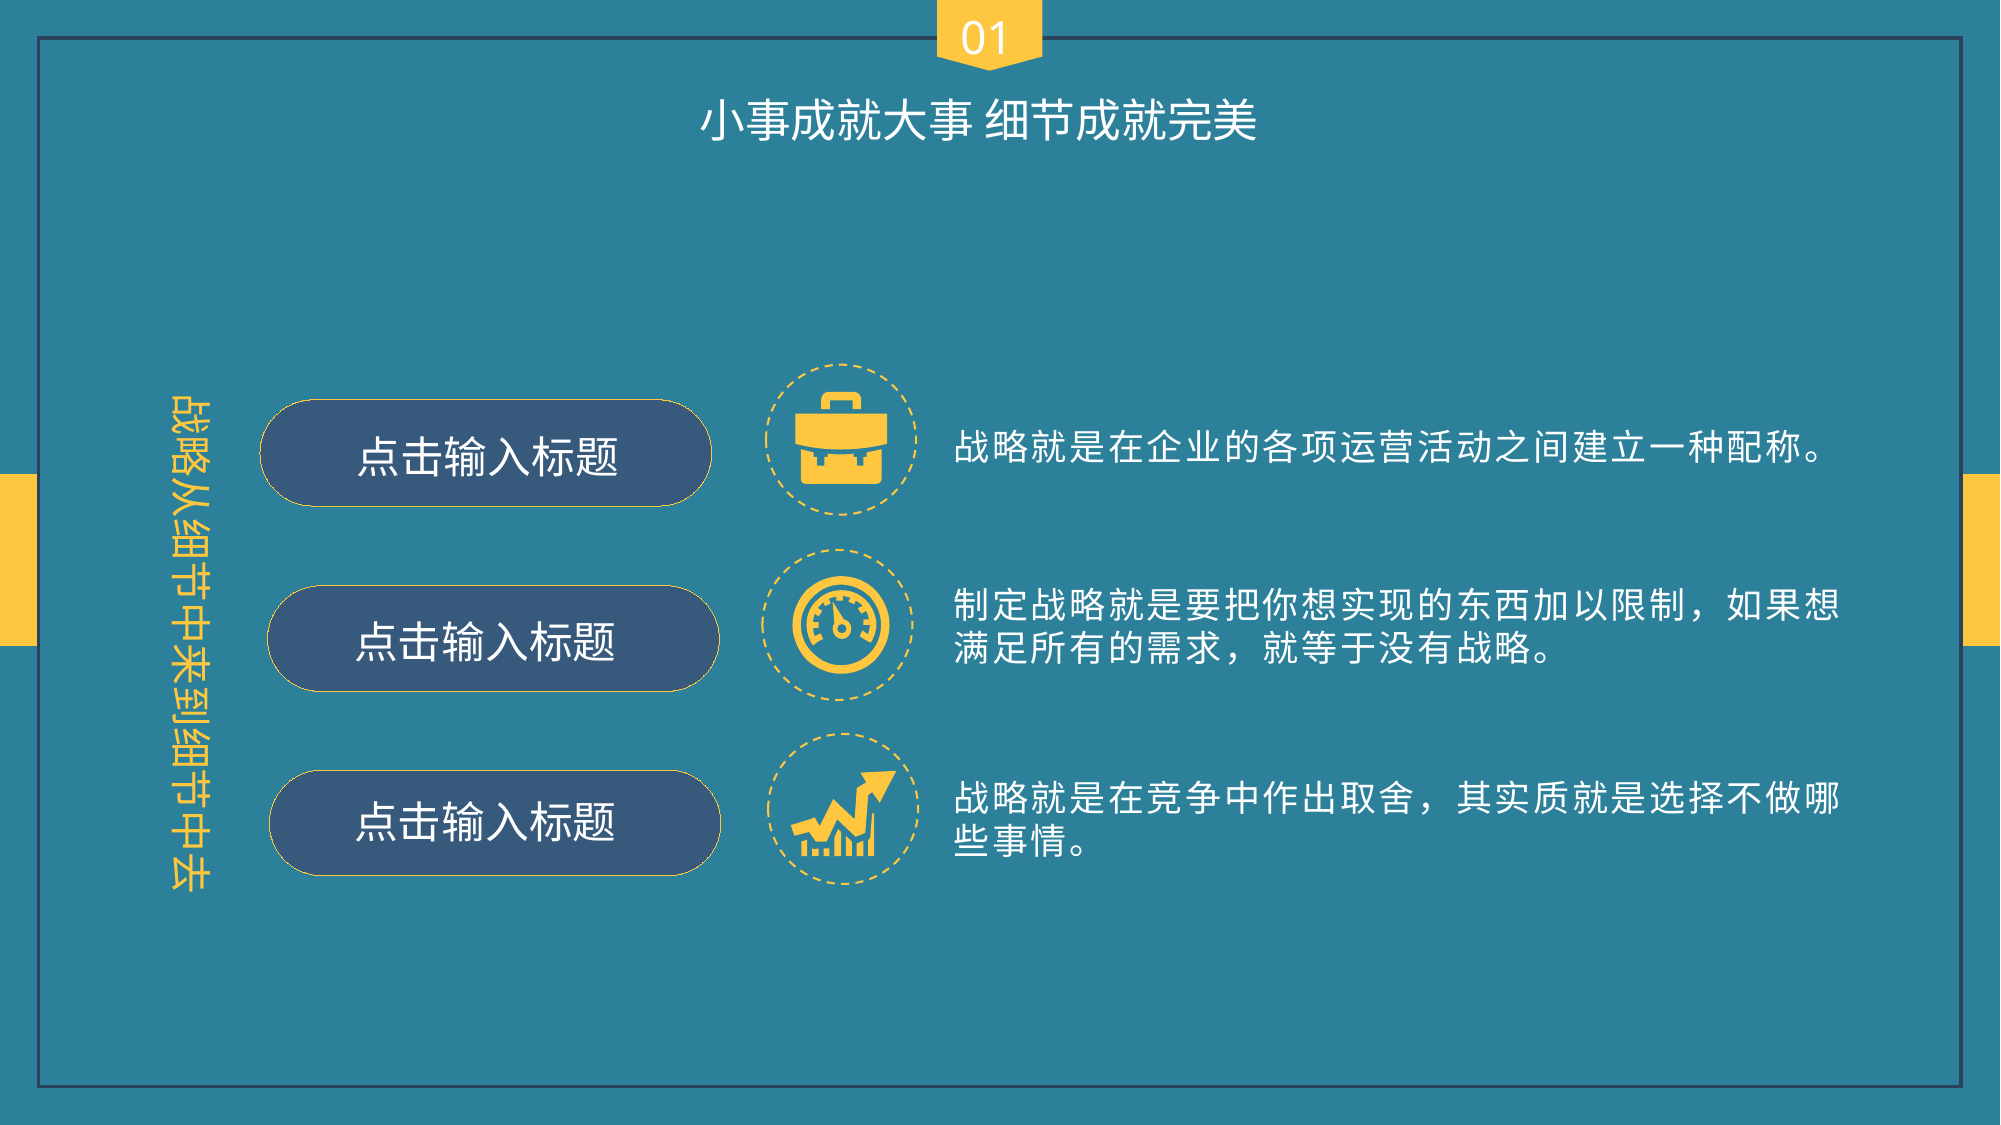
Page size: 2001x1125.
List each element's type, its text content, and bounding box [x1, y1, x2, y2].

text_box 小事成就大事 细节成就完美 [684, 84, 1315, 155]
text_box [267, 585, 720, 692]
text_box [259, 399, 712, 507]
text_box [269, 769, 721, 876]
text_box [762, 549, 913, 700]
text_box 战略从细节中来到细节中去 [143, 378, 225, 899]
text_box 制定战略就是要把你想实现的东西加以限制，如果想满足所有的需求，就等于没有战略。 [938, 574, 1884, 677]
text_box 战略就是在竞争中作出取舍，其实质就是选择不做哪些事情。 [938, 767, 1884, 870]
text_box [768, 733, 919, 884]
text_box 战略就是在企业的各项运营活动之间建立一种配称。 [938, 416, 1884, 475]
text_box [765, 364, 916, 515]
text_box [937, 0, 1058, 72]
